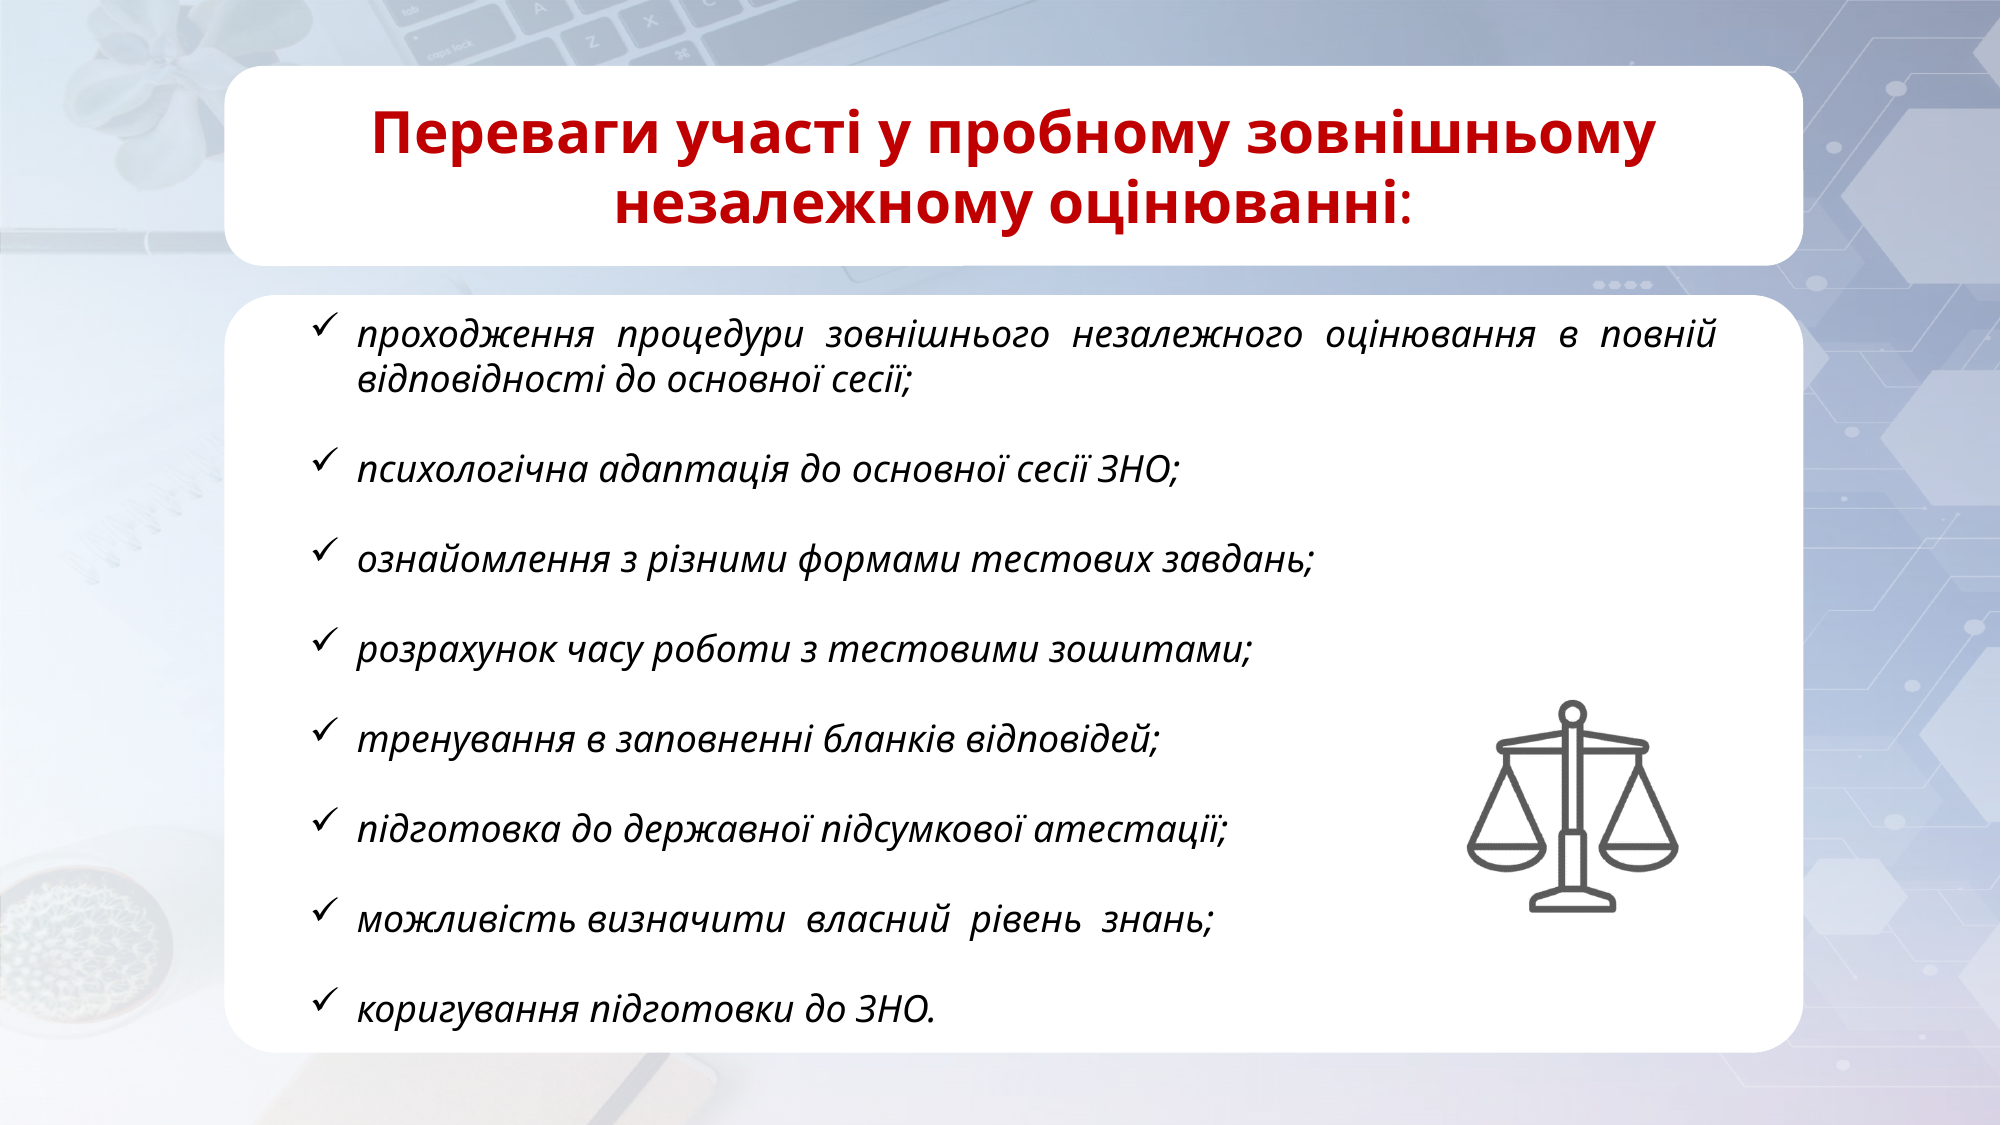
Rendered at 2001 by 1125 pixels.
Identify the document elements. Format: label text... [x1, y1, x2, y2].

text_box проходження процедури зовнішнього незалежного оцінювання в повній відповідності до основної сесії; психологічна адаптація до основної сесії ЗНО; ознайомлення з різними формами тестових завдань; розрахунок часу роботи з тестовими зошитами; тренування в заповненні бланків відповідей; підготовка до державної підсумкової атестації; можливість визначити власний рівень знань; коригування підготовки до ЗНО. [294, 302, 1733, 1038]
text_box Переваги участі у пробному зовнішньому незалежному оцінюванні: [282, 87, 1745, 243]
text_box [224, 65, 1804, 266]
text_box [224, 295, 1804, 1053]
picture [1440, 673, 1705, 939]
